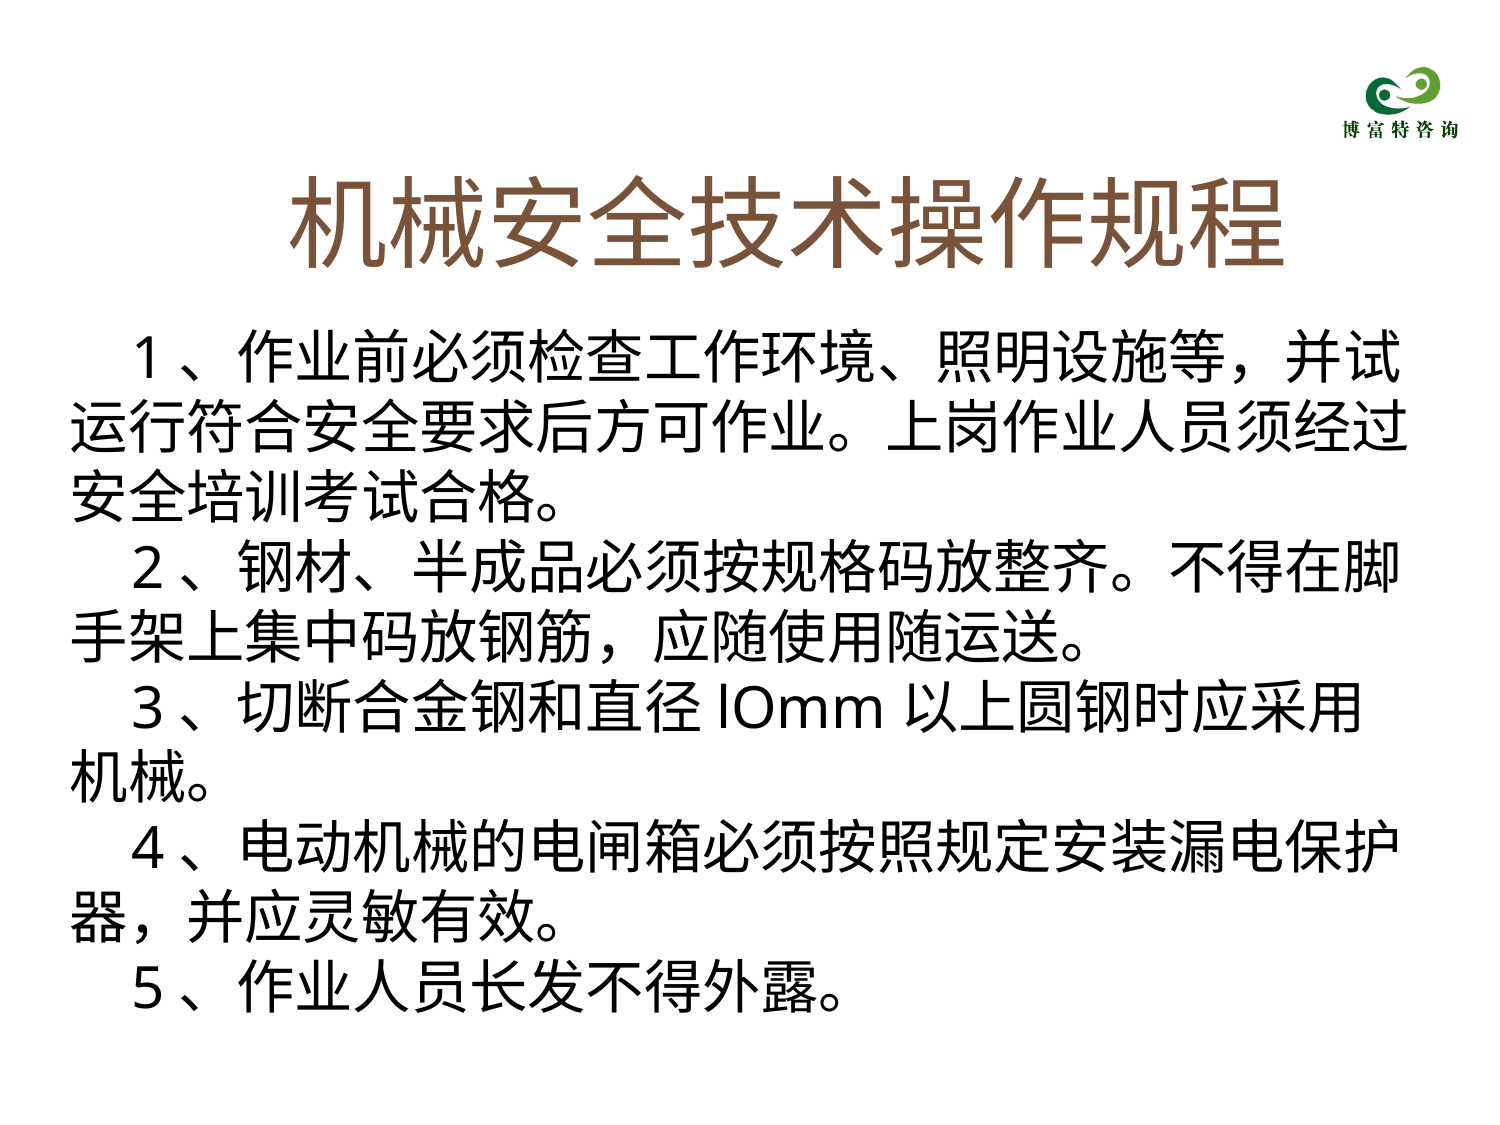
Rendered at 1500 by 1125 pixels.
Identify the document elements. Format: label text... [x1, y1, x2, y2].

title 机械安全技术操作规程 [199, 124, 1376, 288]
list 1、作业前必须检查工作环境、照明设施等，并试运行符合安全要求后方可作业。上岗作业人员须经过安全培训考试合格。 2、钢材、半成品必须按规格码放整齐。不得在脚手架上集中码放钢筋，应随使用随运送。 3、切断合金钢和直径lOmm以上圆钢时应采用机械。 4、电动机械的电闸箱必须按照规定安装漏电保护器，并应灵敏有效。 5、作业人员长发不得外露。 [62, 312, 1426, 1026]
picture [1328, 66, 1477, 141]
